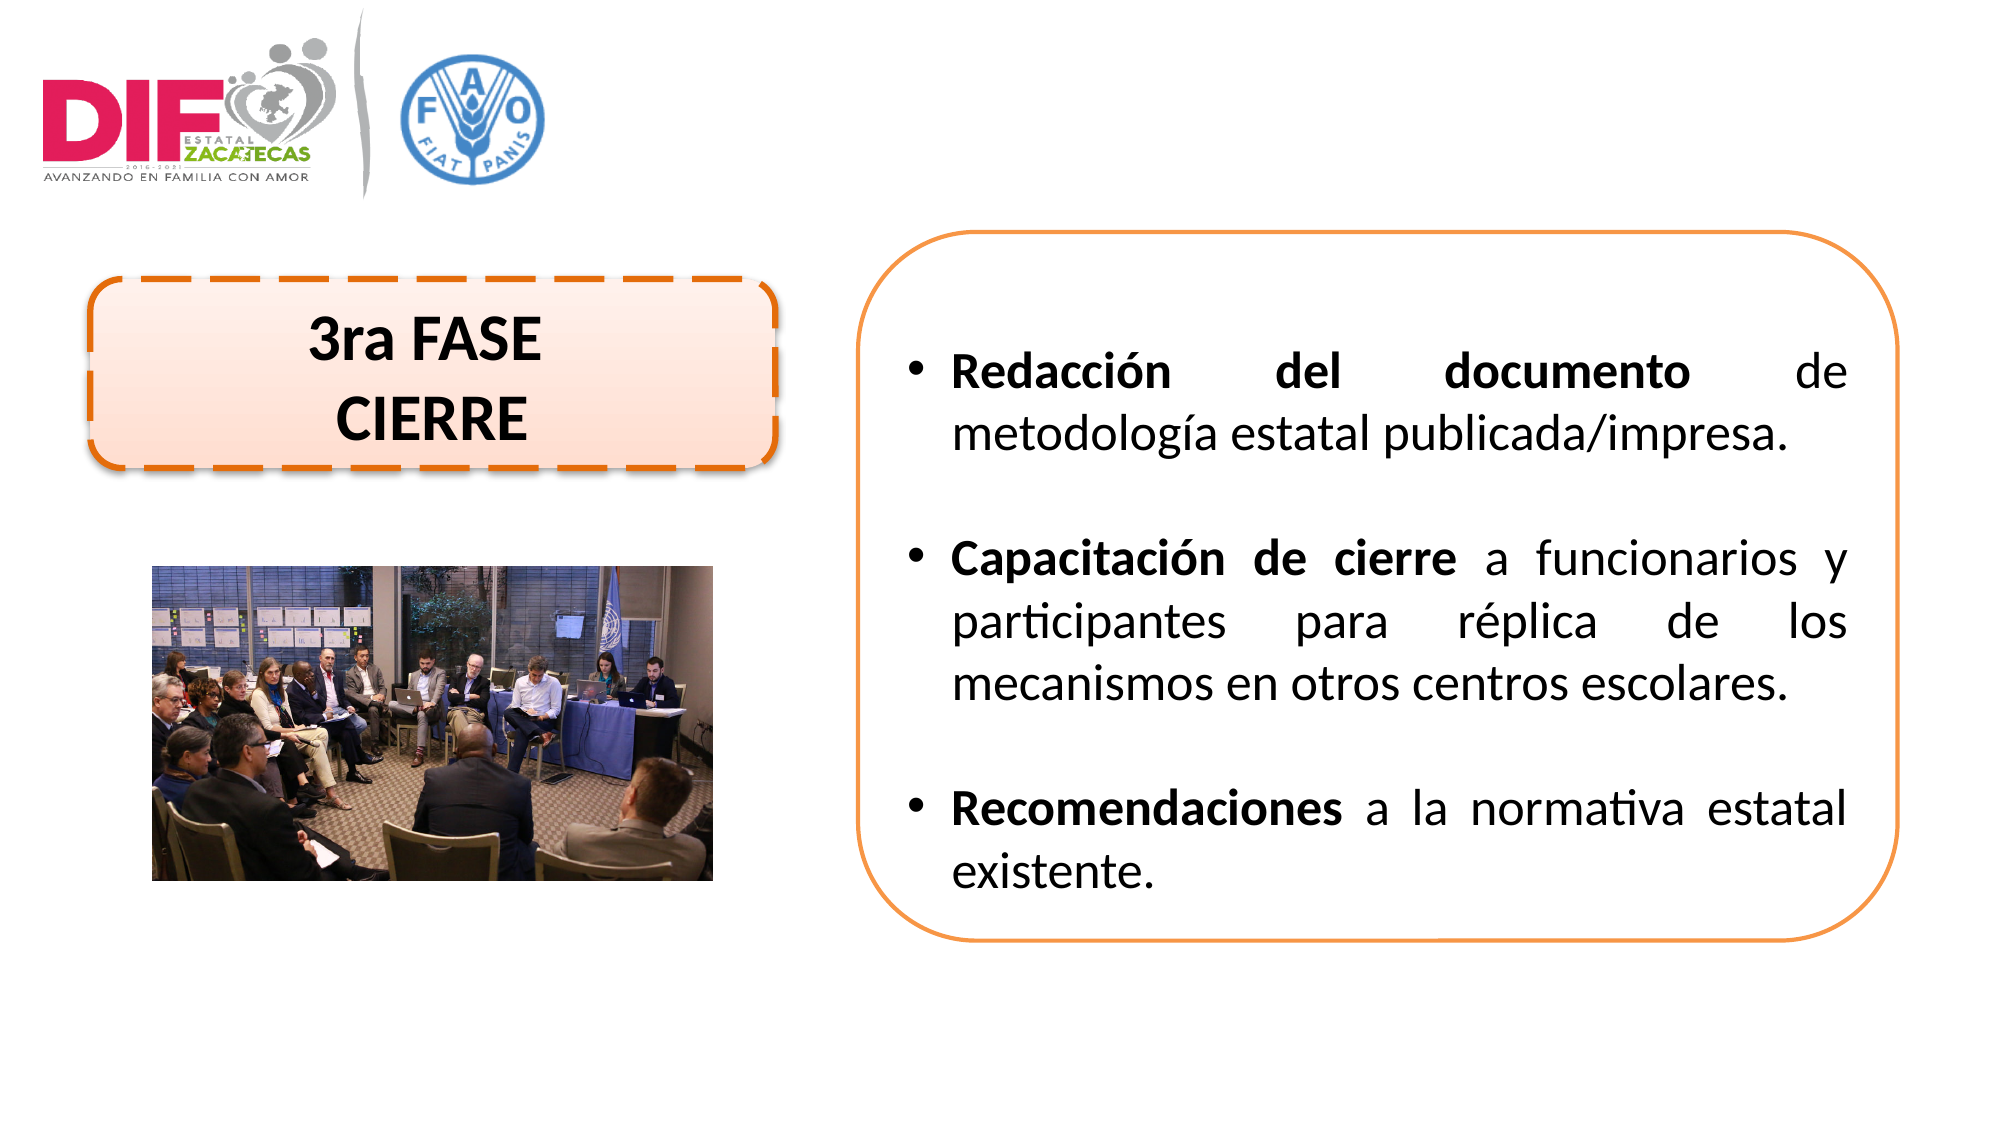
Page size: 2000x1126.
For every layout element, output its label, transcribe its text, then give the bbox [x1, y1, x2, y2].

text_box 3ra FASE CIERRE [89, 278, 777, 469]
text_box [42, 0, 564, 212]
picture [152, 566, 713, 881]
text_box Redacción del documento de metodología estatal publicada/impresa. Capacitación de cierre a funcionarios y participantes para réplica de los mecanismos en otros centros escolares. Recomendaciones a la normativa estatal existente. [855, 229, 1900, 943]
